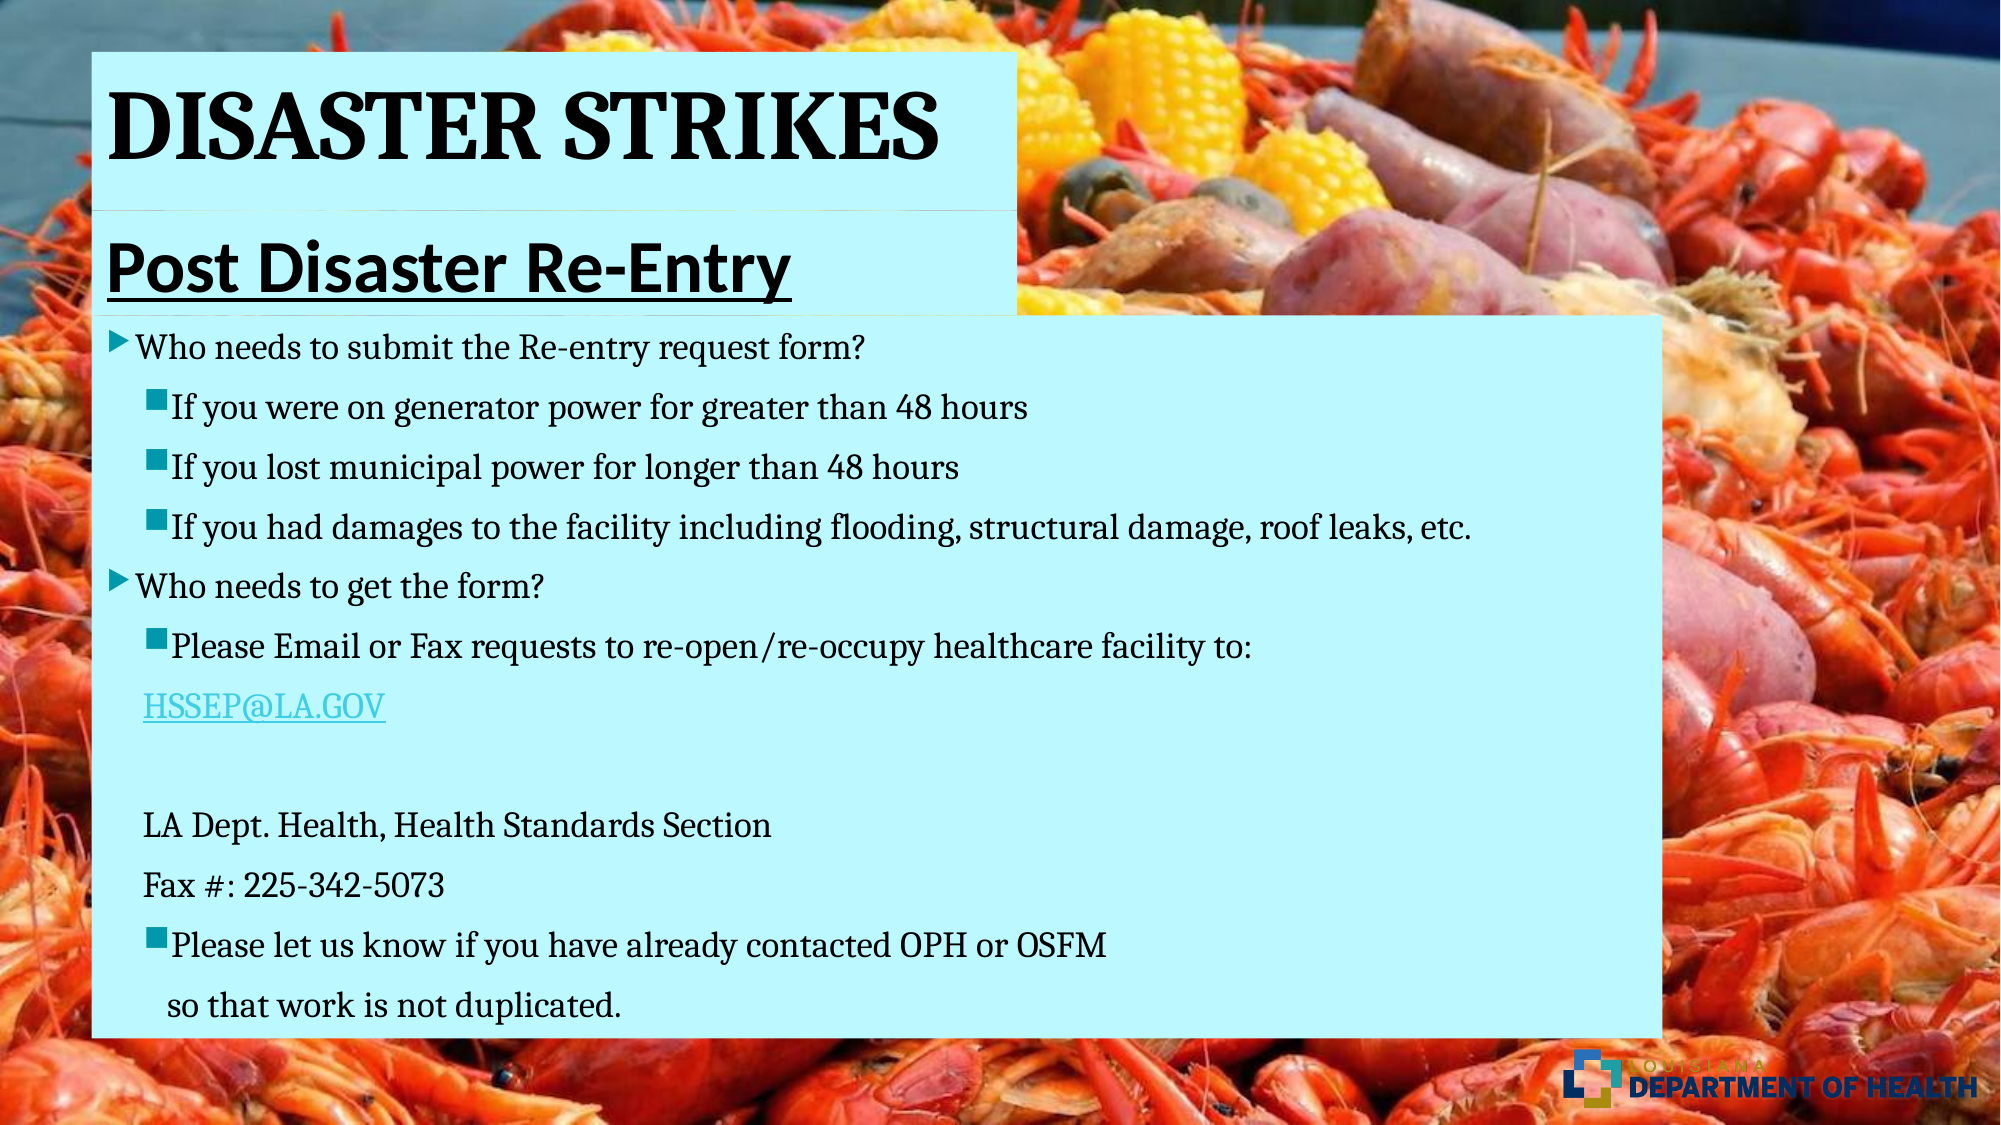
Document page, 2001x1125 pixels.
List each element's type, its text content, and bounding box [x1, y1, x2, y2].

list Who needs to submit the Re-entry request form? If you were on generator power for greater than 48 hours If you lost municipal power for longer than 48 hours If you had damages to the facility including flooding, structural damage, roof leaks, etc. Who needs to get the form? Please Email or Fax requests to re-open/re-occupy healthcare facility to: HSSEP@LA.GOV LA Dept. Health, Health Standards Section Fax #: 225-342-5073 Please let us know if you have already contacted OPH or OSFM so that work is not duplicated. [91, 315, 1663, 1039]
picture [0, 0, 2001, 1125]
title DISASTER STRIKES [91, 51, 1018, 210]
list Post Disaster Re-Entry [91, 210, 1018, 316]
